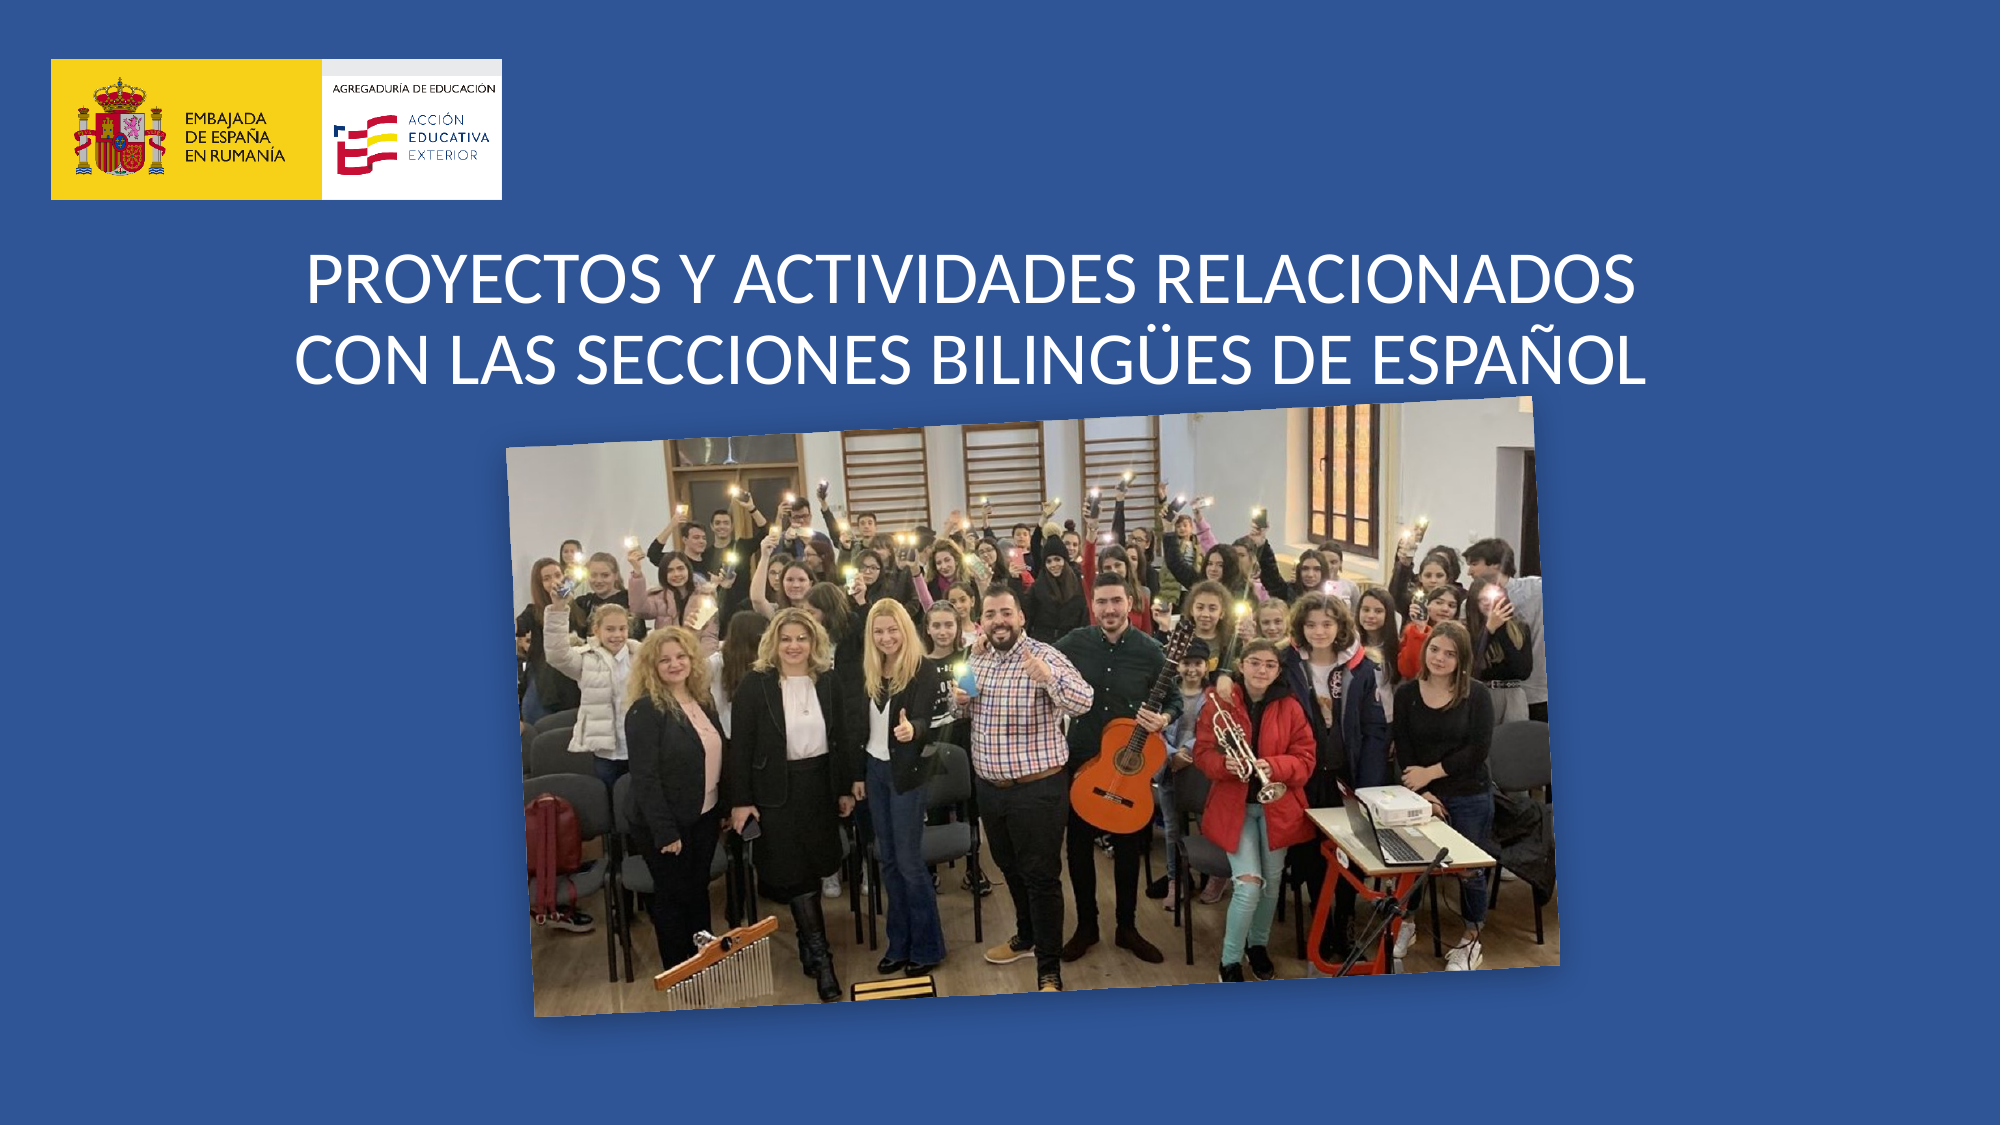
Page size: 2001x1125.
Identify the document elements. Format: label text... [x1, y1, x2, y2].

picture [51, 59, 221, 200]
picture [507, 396, 1560, 1017]
title PROYECTOS Y ACTIVIDADES RELACIONADOS CON LAS SECCIONES BILINGÜES DE ESPAÑOL [221, 16, 1722, 409]
